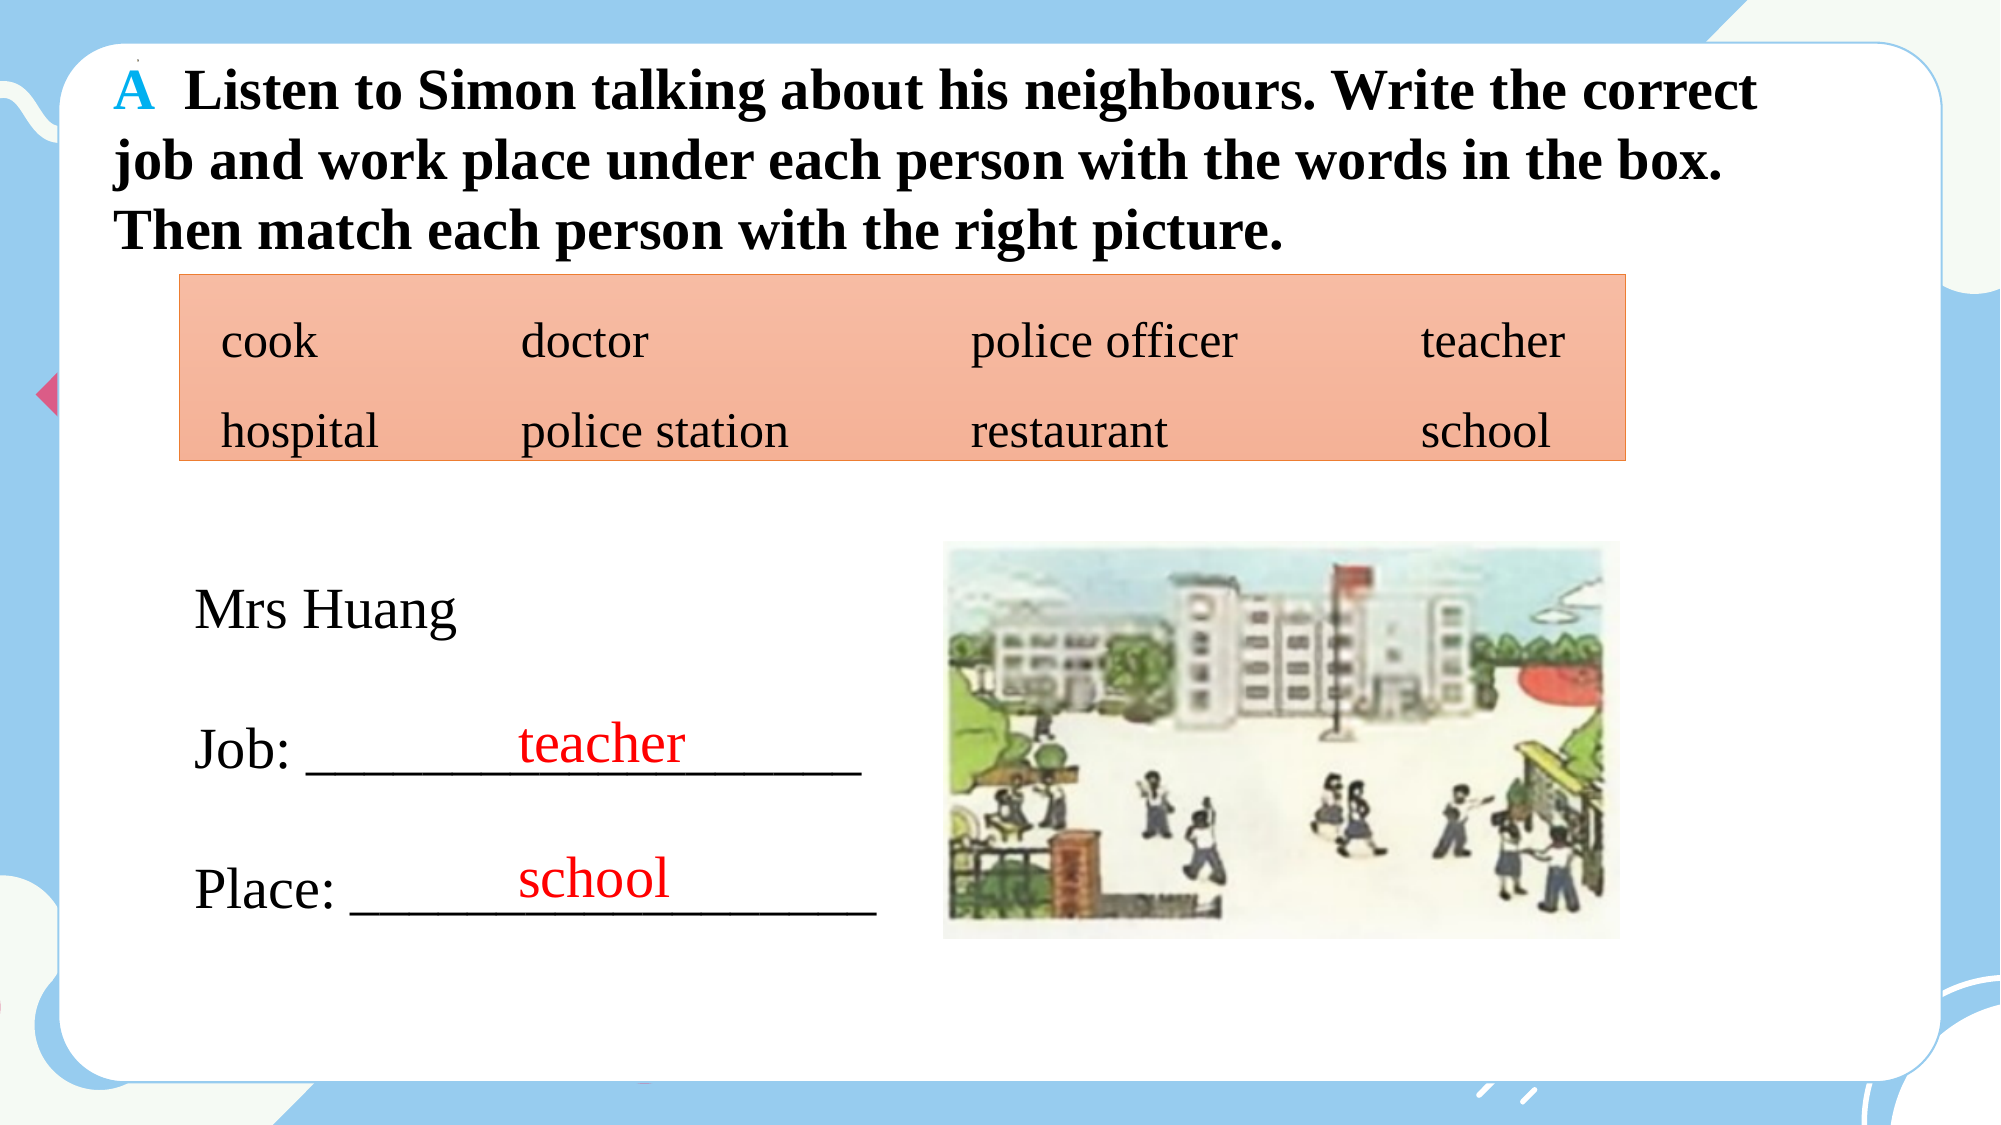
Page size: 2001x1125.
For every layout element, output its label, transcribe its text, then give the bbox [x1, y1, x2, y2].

text_box Mrs Huang Job: ___________________ Place: __________________ [179, 562, 943, 928]
text_box A Listen to Simon talking about his neighbours. Write the correct job and work place under each person with the words in the box. Then match each person with the right picture. [99, 43, 1794, 269]
picture [943, 541, 1620, 939]
text_box [179, 274, 206, 461]
text_box school [503, 831, 742, 917]
text_box [1620, 274, 1626, 461]
text_box cook doctor police officer teacher hospital police station restaurant school [206, 270, 1620, 466]
text_box teacher [503, 697, 742, 782]
